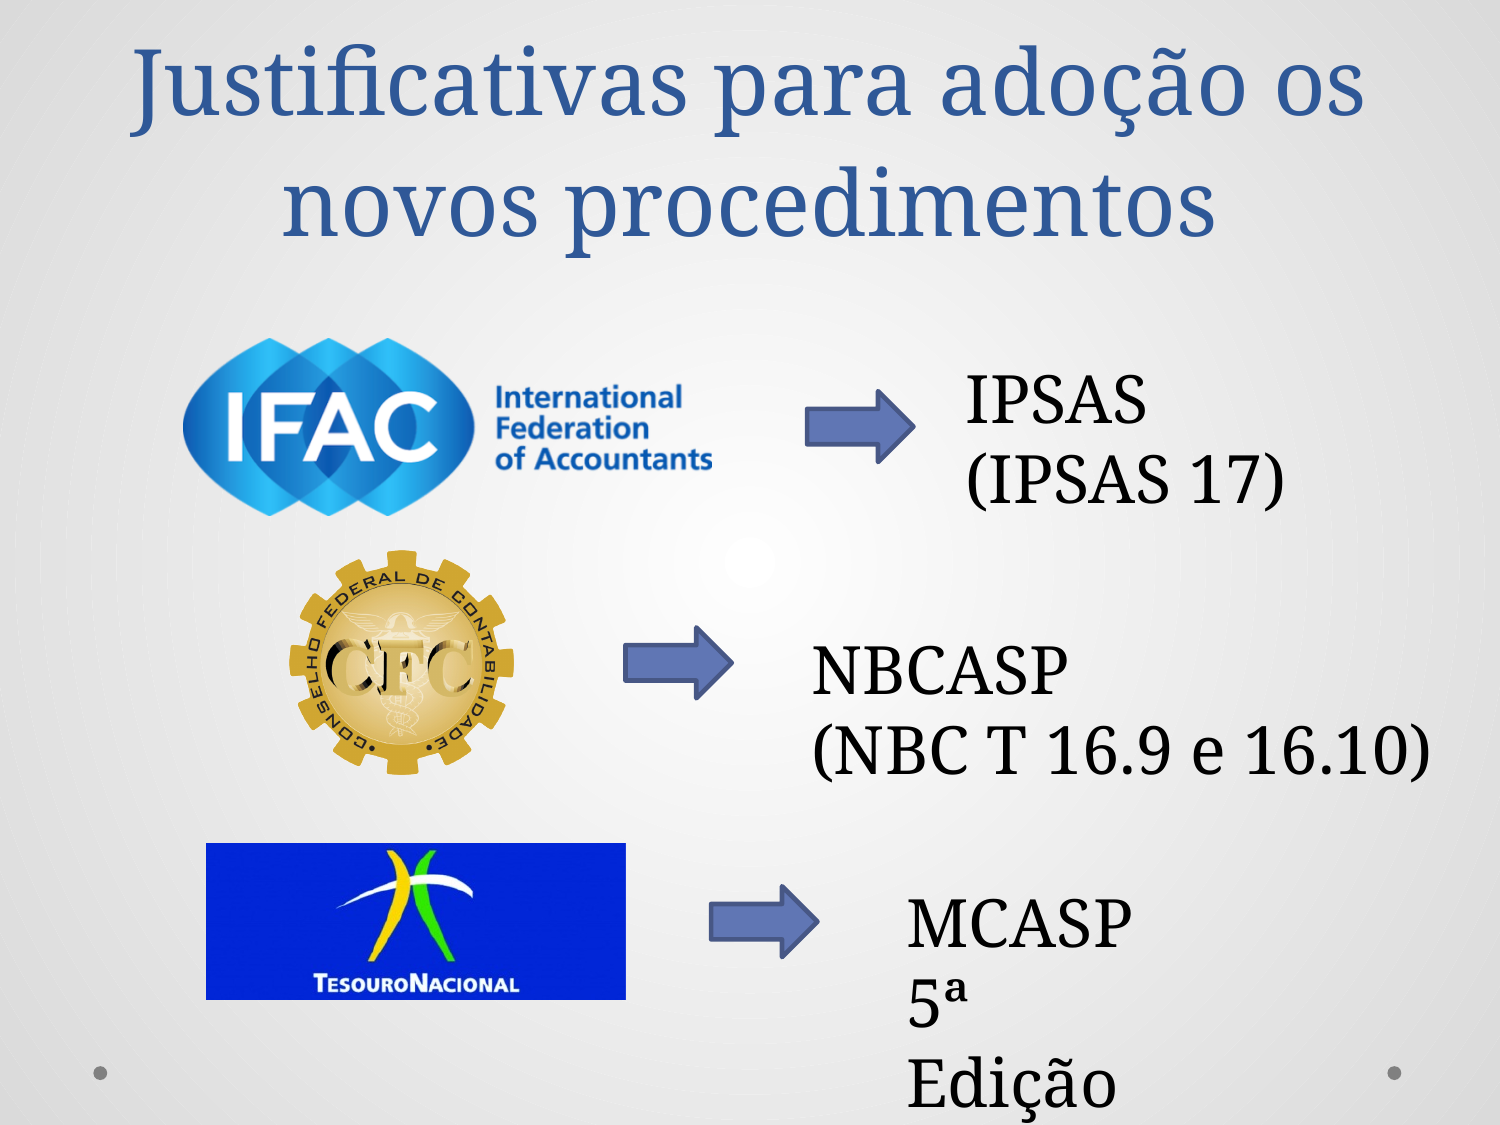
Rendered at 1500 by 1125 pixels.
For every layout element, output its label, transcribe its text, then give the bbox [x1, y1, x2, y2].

text_box [708, 884, 820, 960]
title Justificativas para adoção os novos procedimentos [75, 0, 1425, 263]
picture [206, 843, 626, 1000]
text_box MCASP 5ª Edição [891, 873, 1199, 1125]
text_box NBCASP (NBC T 16.9 e 16.10) [796, 620, 1500, 796]
picture [288, 550, 514, 776]
picture [182, 337, 712, 516]
text_box IPSAS (IPSAS 17) [950, 349, 1388, 525]
text_box [623, 625, 735, 701]
text_box [804, 389, 916, 465]
